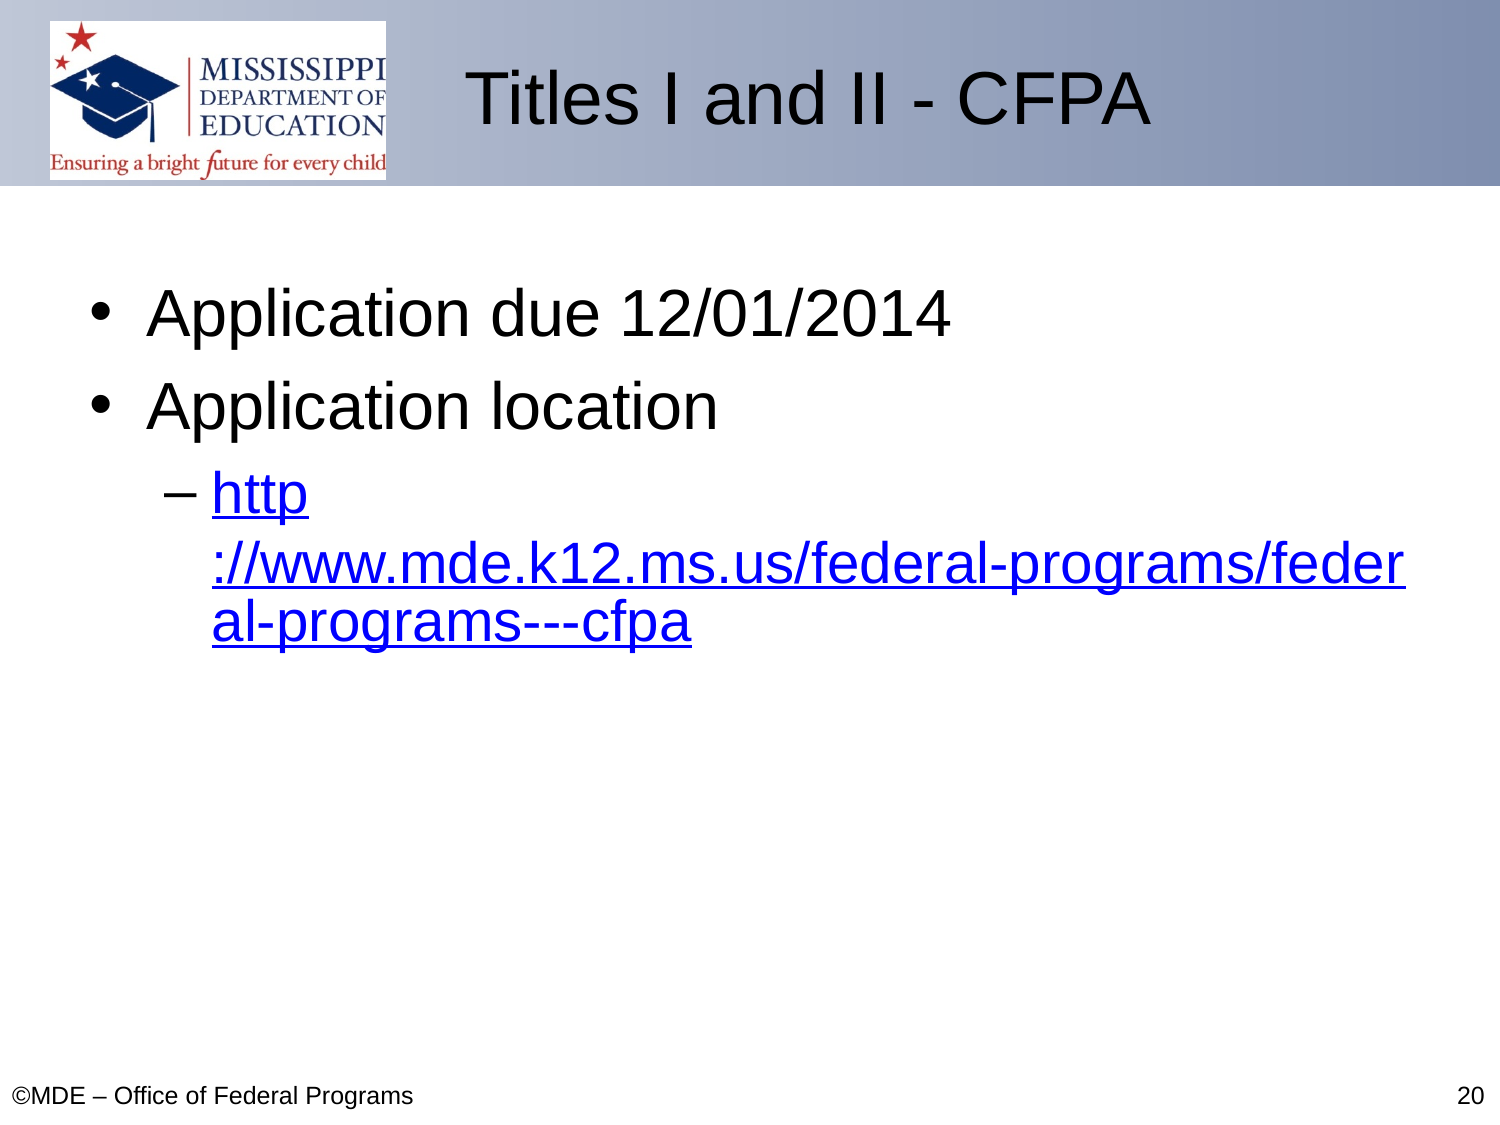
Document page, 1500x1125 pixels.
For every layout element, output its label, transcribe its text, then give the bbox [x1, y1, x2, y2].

title Titles I and II - CFPA [450, 0, 1500, 188]
slide_number 20 [1149, 1065, 1500, 1125]
picture [50, 21, 386, 180]
list Application due 12/01/2014 Application location http://www.mde.k12.ms.us/federal-programs/federal-programs---cfpa [75, 262, 1425, 1005]
footer ©MDE – Office of Federal Programs [0, 1065, 473, 1125]
